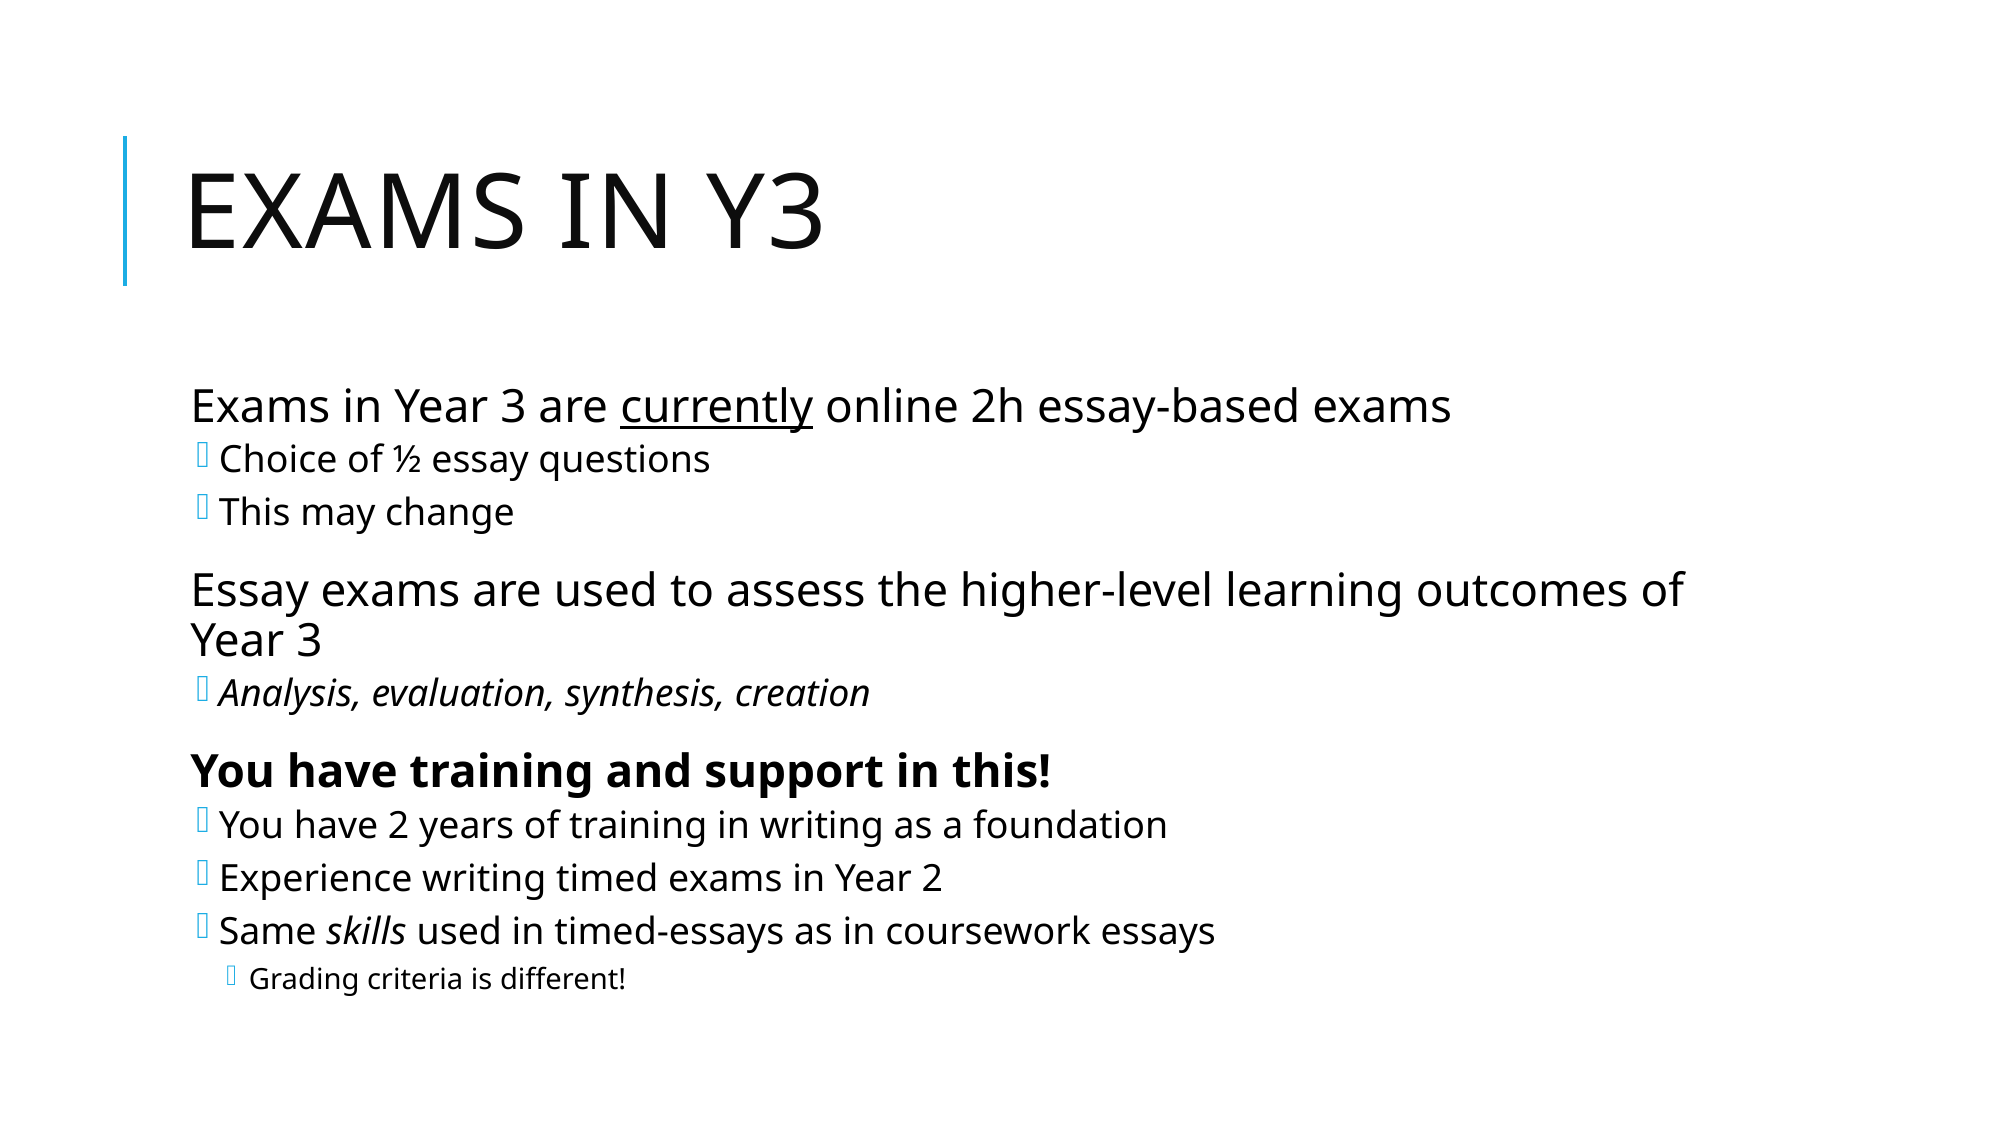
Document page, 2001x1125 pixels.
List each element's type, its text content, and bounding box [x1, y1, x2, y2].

title Exams in Y3 [168, 96, 1763, 342]
list Exams in Year 3 are currently online 2h essay-based exams Choice of ½ essay questions This may change Essay exams are used to assess the higher-level learning outcomes of Year 3 Analysis, evaluation, synthesis, creation You have training and support in this! You have 2 years of training in writing as a foundation Experience writing timed exams in Year 2 Same skills used in timed-essays as in coursework essays Grading criteria is different! [168, 375, 1763, 1035]
